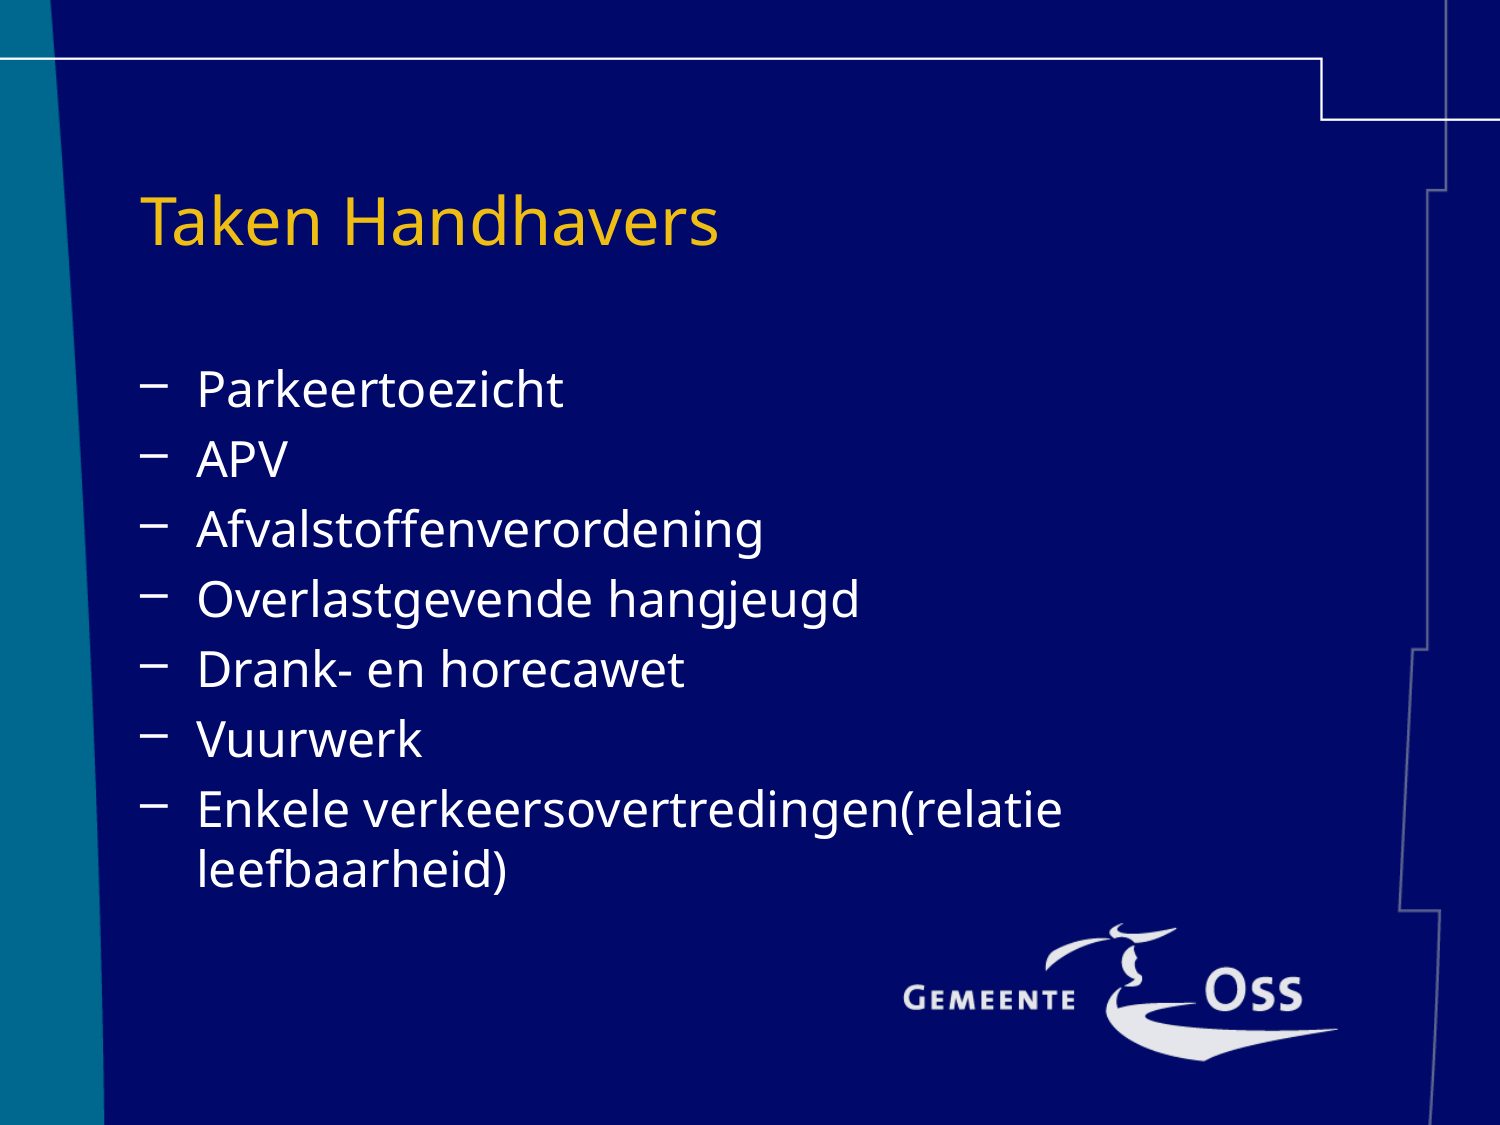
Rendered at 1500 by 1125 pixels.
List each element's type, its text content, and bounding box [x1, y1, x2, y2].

picture [0, 0, 1500, 1125]
title Taken Handhavers [125, 125, 1375, 313]
list Parkeertoezicht APV Afvalstoffenverordening Overlastgevende hangjeugd Drank- en horecawet Vuurwerk Enkele verkeersovertredingen(relatie leefbaarheid) [125, 350, 1375, 913]
